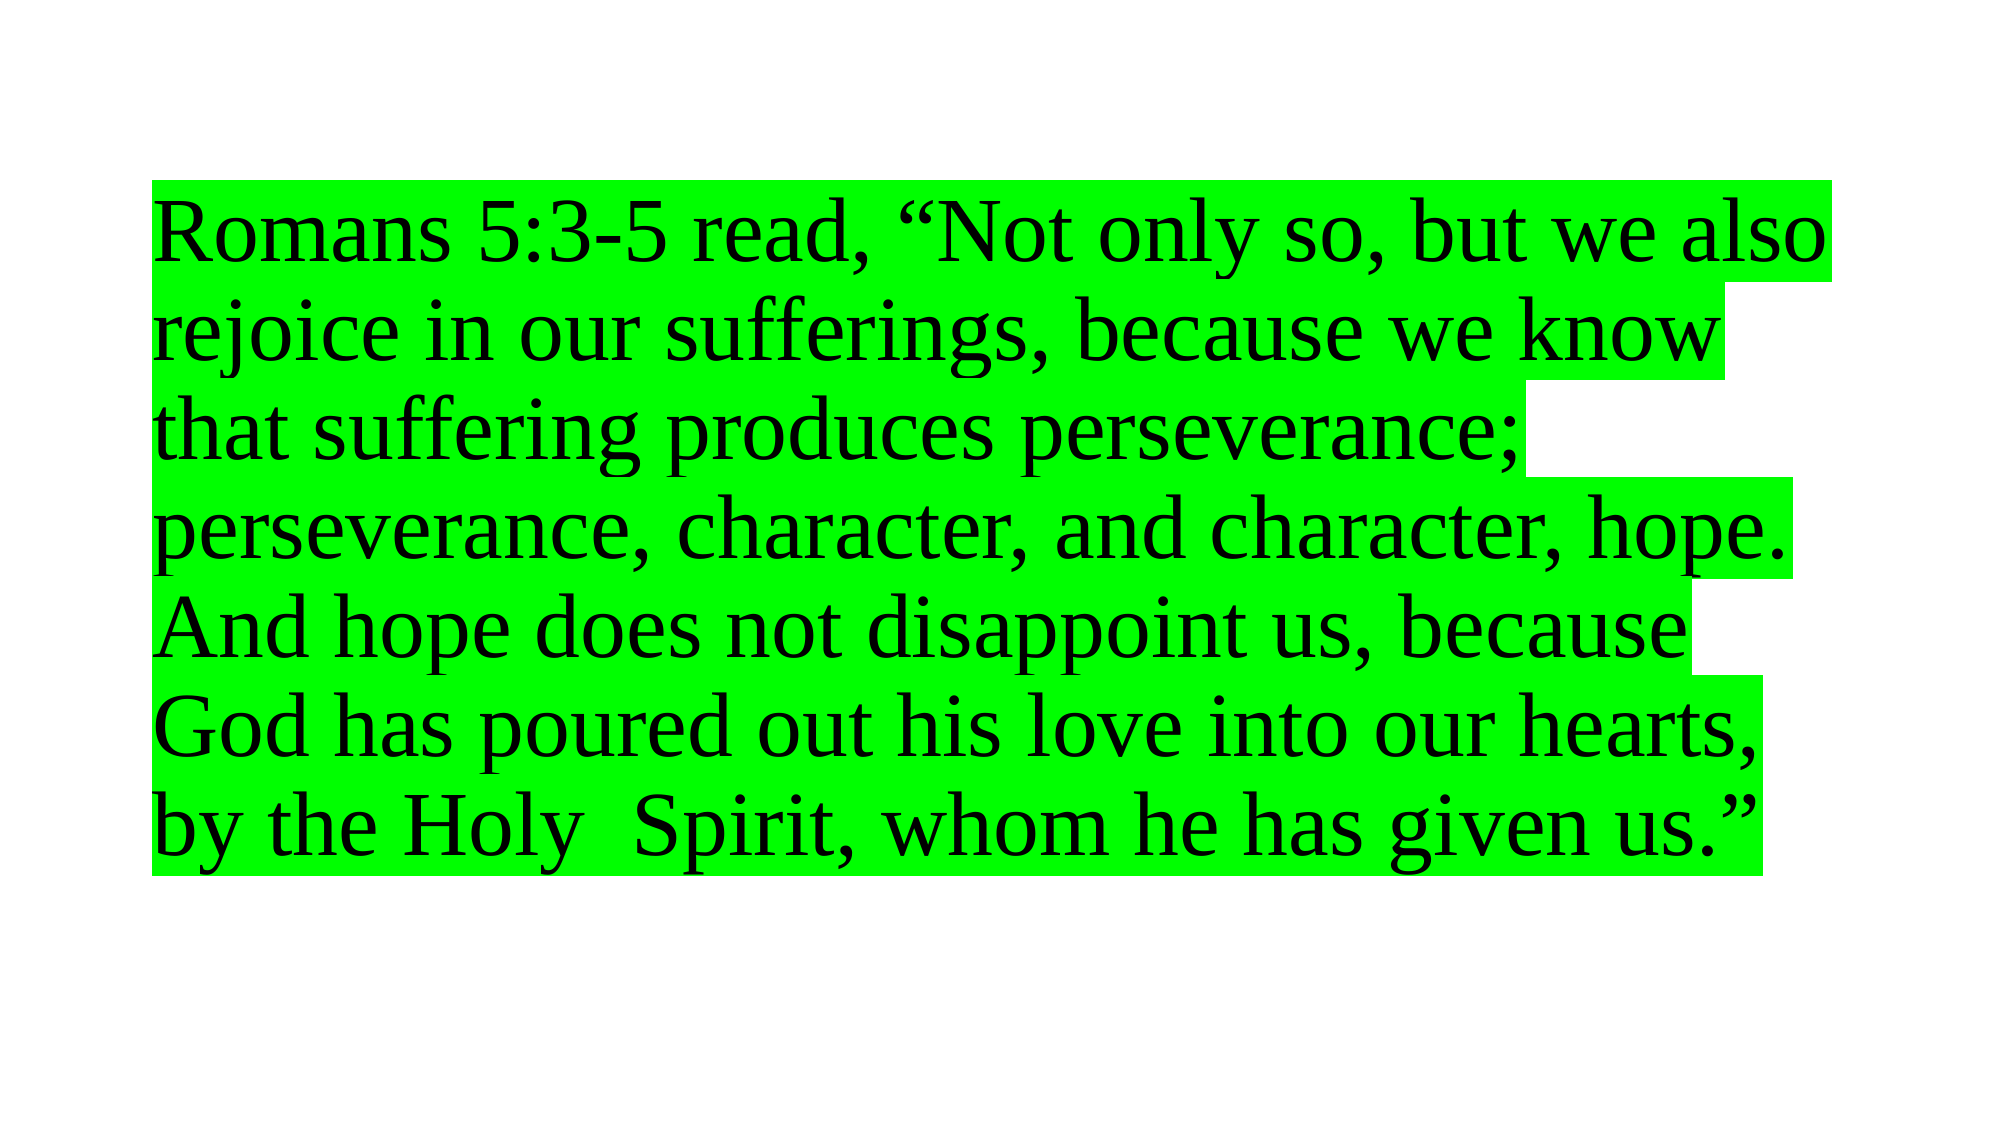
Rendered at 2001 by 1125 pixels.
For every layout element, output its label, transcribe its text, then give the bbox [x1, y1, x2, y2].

title Romans 5:3-5 read, “Not only so, but we also rejoice in our sufferings, because we know that suffering produces perseverance; perseverance, character, and character, hope. And hope does not disappoint us, because God has poured out his love into our hearts, by the Holy Spirit, whom he has given us.” [137, 59, 1863, 999]
